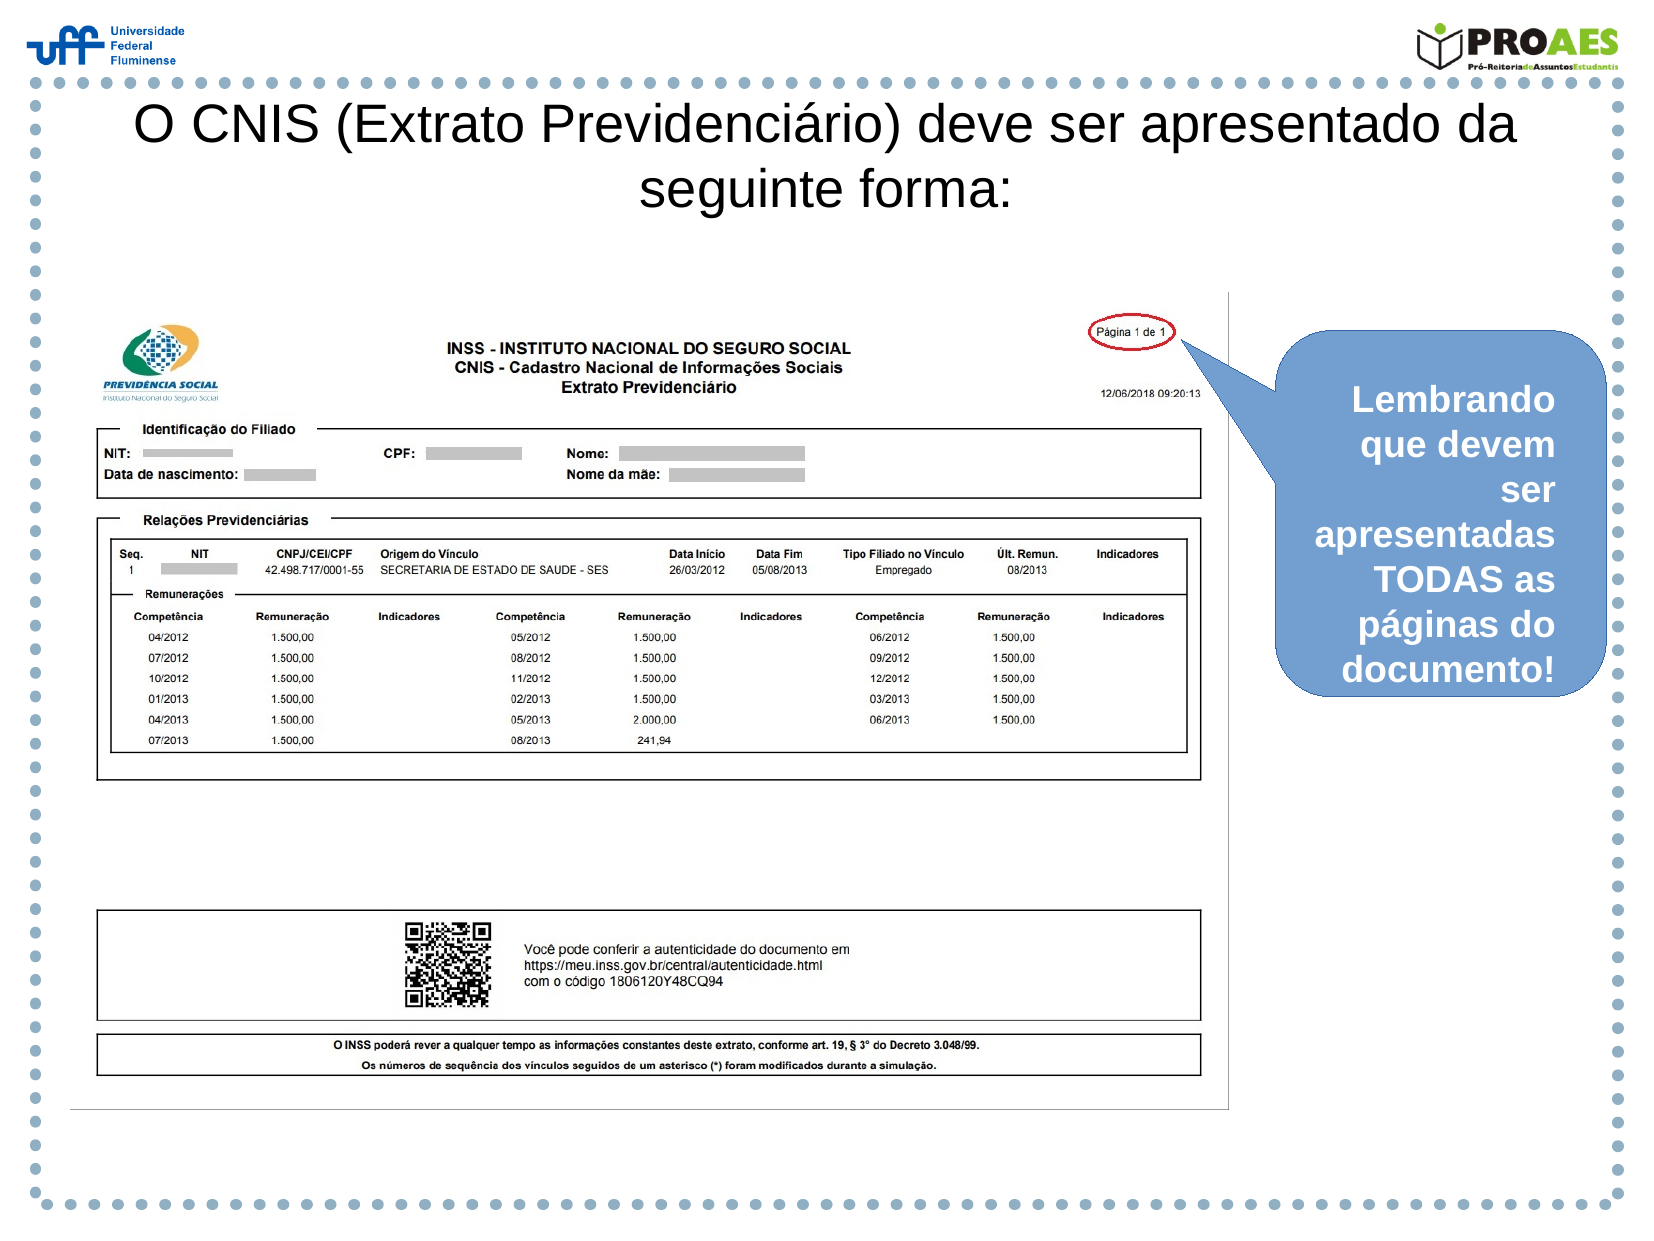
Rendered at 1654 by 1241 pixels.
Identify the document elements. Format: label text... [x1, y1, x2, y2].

picture [1417, 23, 1619, 70]
text_box O CNIS (Extrato Previdenciário) deve ser apresentado da seguinte forma: [35, 82, 1618, 1205]
picture [23, 24, 190, 69]
text_box Lembrando que devem ser apresentadas TODAS as páginas do documento! [1287, 367, 1571, 673]
text_box [1233, 330, 1607, 697]
picture [70, 291, 1229, 1111]
